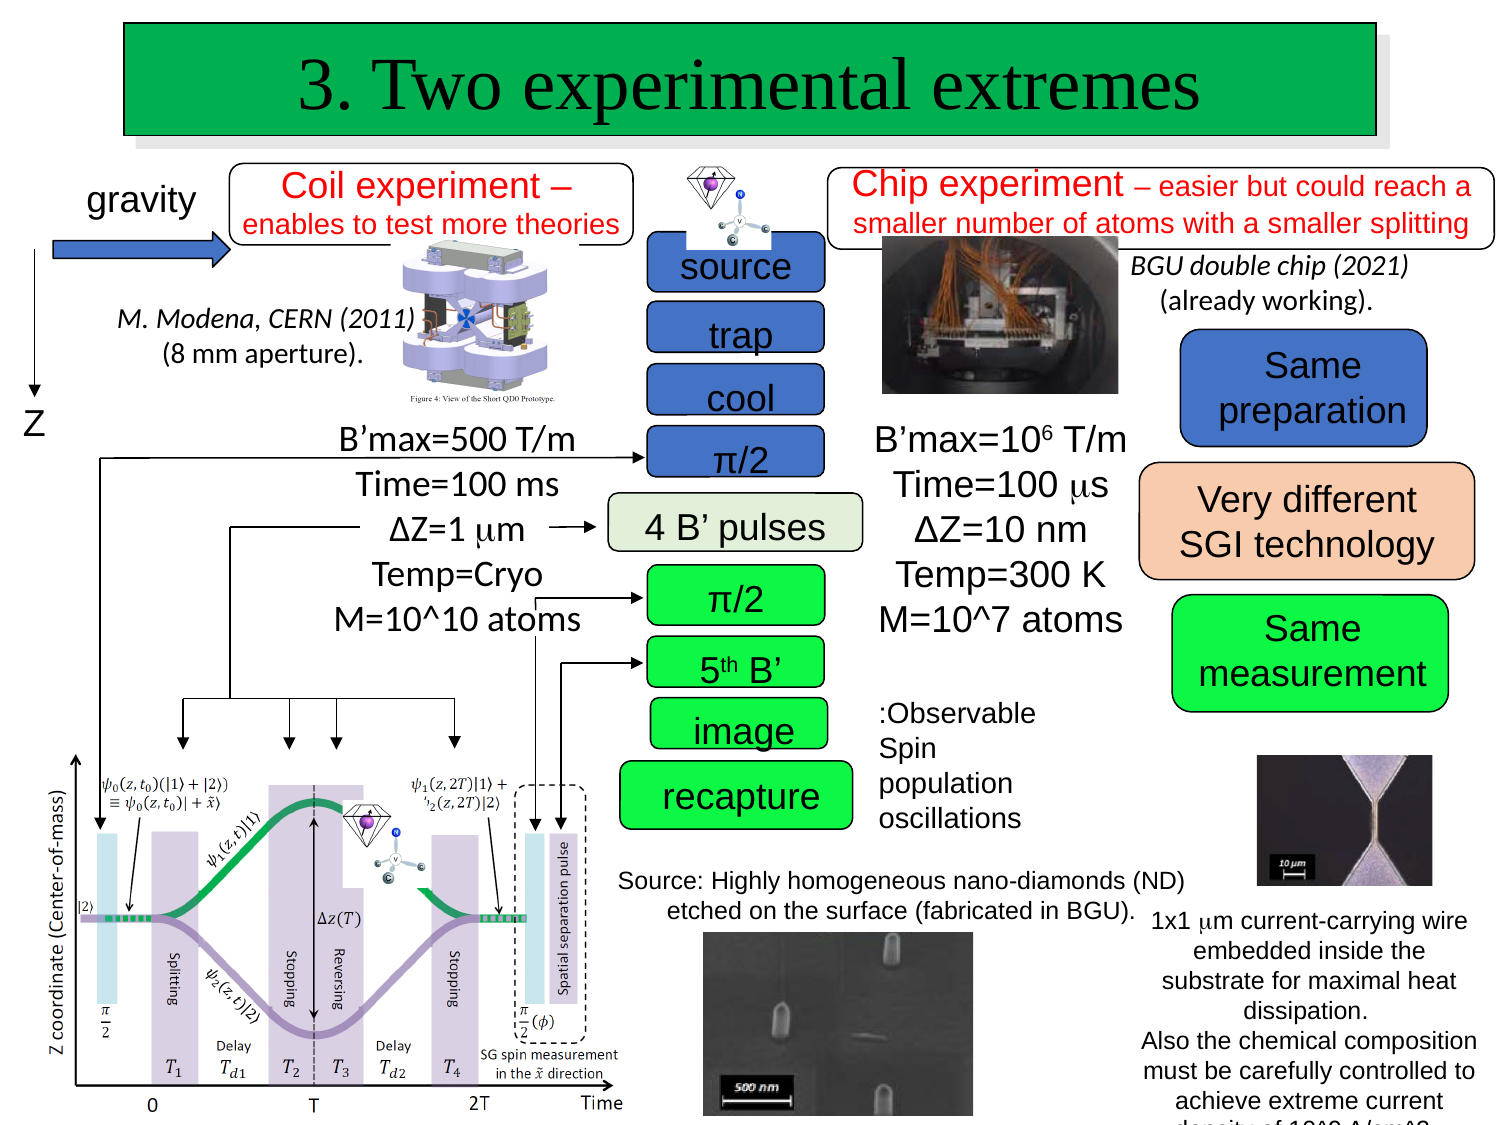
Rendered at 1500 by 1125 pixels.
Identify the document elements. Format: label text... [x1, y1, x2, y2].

text_box trap [647, 301, 825, 353]
text_box recapture [648, 760, 853, 830]
text_box Same preparation [1203, 334, 1423, 439]
picture [1256, 755, 1433, 886]
picture [703, 932, 974, 1116]
picture [390, 239, 580, 406]
text_box π/2 [647, 564, 825, 626]
text_box Source: Highly homogeneous nano-diamonds (ND) etched on the surface (fabricated in BGU). [648, 856, 1203, 932]
text_box 4 B’ pulses [608, 492, 859, 552]
text_box source [647, 231, 825, 292]
text_box 1x1 mm current-carrying wire embedded inside the substrate for maximal heat dissipation. Also the chemical composition must be carefully controlled to achieve extreme current density of 10^9 A/cm^2. [1123, 897, 1496, 1125]
picture [22, 736, 648, 1125]
text_box image [650, 697, 828, 749]
text_box M. Modena, CERN (2011) (8 mm aperture). [101, 292, 390, 377]
text_box 5th B’ [647, 636, 825, 688]
text_box B’max=500 T/m Time=100 ms ΔZ=1 mm Temp=Cryo M=10^10 atoms [318, 459, 597, 647]
text_box Observable: Spin population oscillations [863, 687, 1083, 842]
text_box [1180, 329, 1428, 447]
text_box π/2 [647, 425, 825, 477]
text_box BGU double chip (2021) (already working). [1119, 239, 1425, 324]
text_box gravity [71, 167, 212, 228]
text_box Same measurement [1183, 596, 1443, 701]
text_box [1172, 596, 1449, 712]
text_box [53, 231, 231, 268]
text_box 3. Two experimental extremes [123, 23, 1376, 136]
text_box Very different SGI technology [1139, 462, 1475, 580]
text_box B’max=106 T/m Time=100 ms ΔZ=10 nm Temp=300 K M=10^7 atoms [859, 407, 1143, 647]
text_box Z [8, 391, 61, 451]
picture [686, 162, 772, 250]
picture [881, 236, 1119, 394]
text_box Coil experiment – enables to test more theories [227, 153, 636, 248]
text_box B’max=500 T/m Time=100 ms ΔZ=1 mm Temp=Cryo M=10^10 atoms [318, 406, 597, 457]
text_box Chip experiment – easier but could reach a smaller number of atoms with a smaller splitting [810, 152, 1500, 247]
text_box cool [647, 363, 825, 415]
